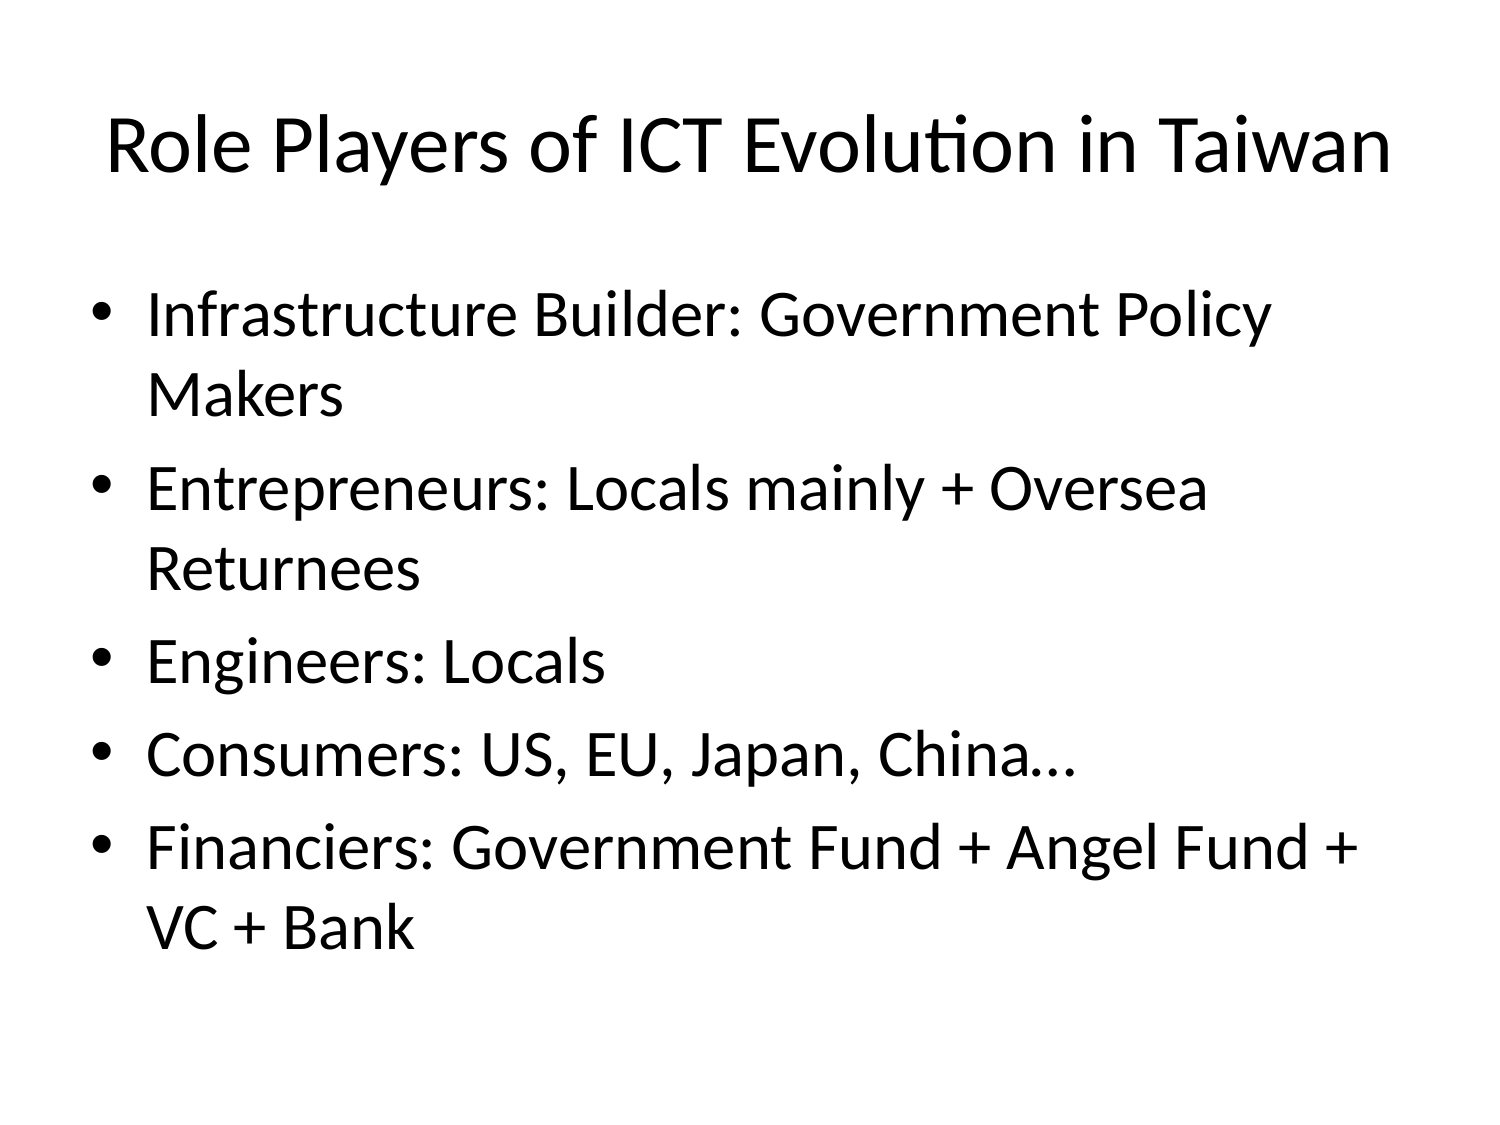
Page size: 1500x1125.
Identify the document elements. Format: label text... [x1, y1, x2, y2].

list Infrastructure Builder: Government Policy Makers Entrepreneurs: Locals mainly + Oversea Returnees Engineers: Locals Consumers: US, EU, Japan, China… Financiers: Government Fund + Angel Fund + VC + Bank [75, 262, 1425, 1005]
title Role Players of ICT Evolution in Taiwan [75, 45, 1425, 233]
